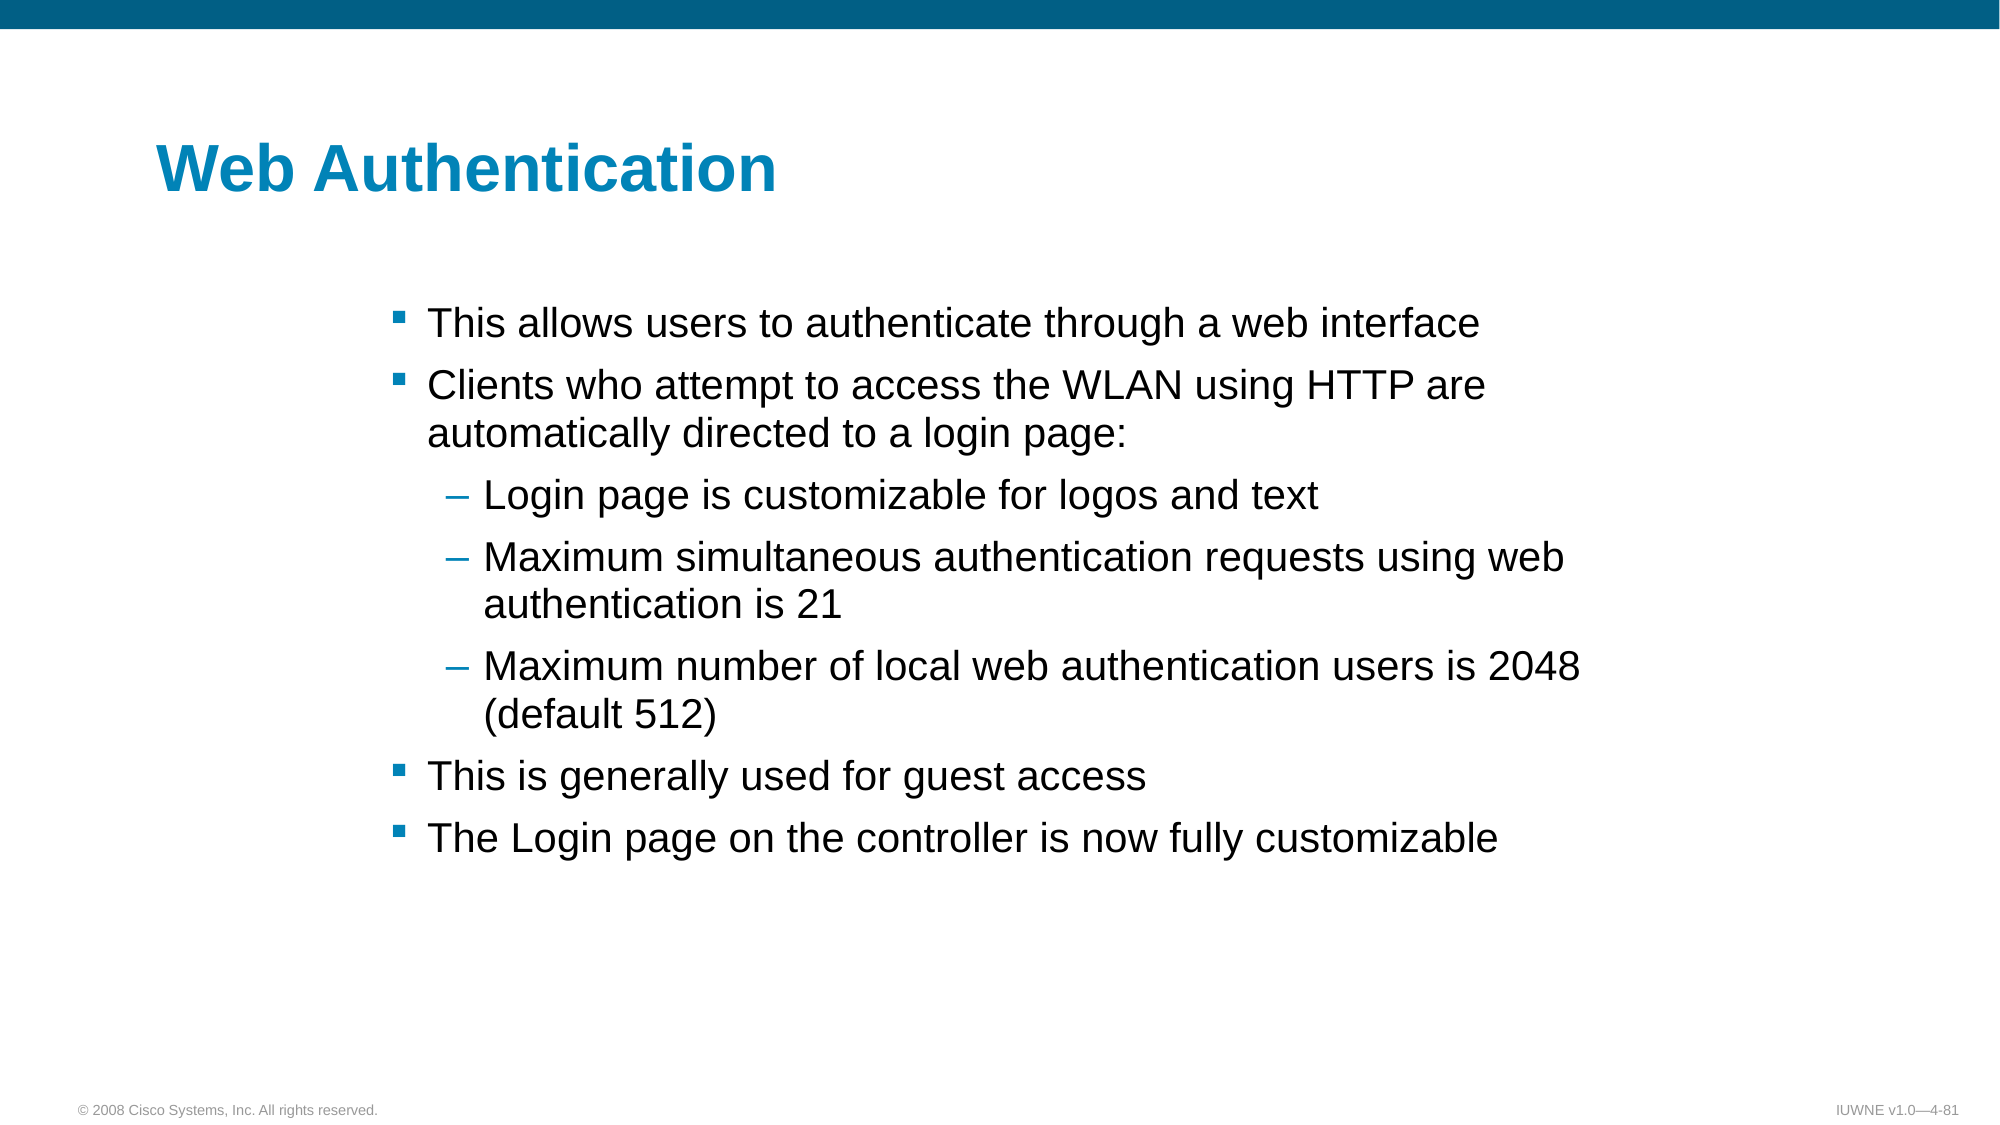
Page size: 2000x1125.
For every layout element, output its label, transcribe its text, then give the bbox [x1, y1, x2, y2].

list This allows users to authenticate through a web interface Clients who attempt to access the WLAN using HTTP are automatically directed to a login page: Login page is customizable for logos and text Maximum simultaneous authentication requests using web authentication is 21 Maximum number of local web authentication users is 2048 (default 512) This is generally used for guest access The Login page on the controller is now fully customizable [357, 291, 1661, 987]
title Web Authentication [143, 74, 1925, 213]
